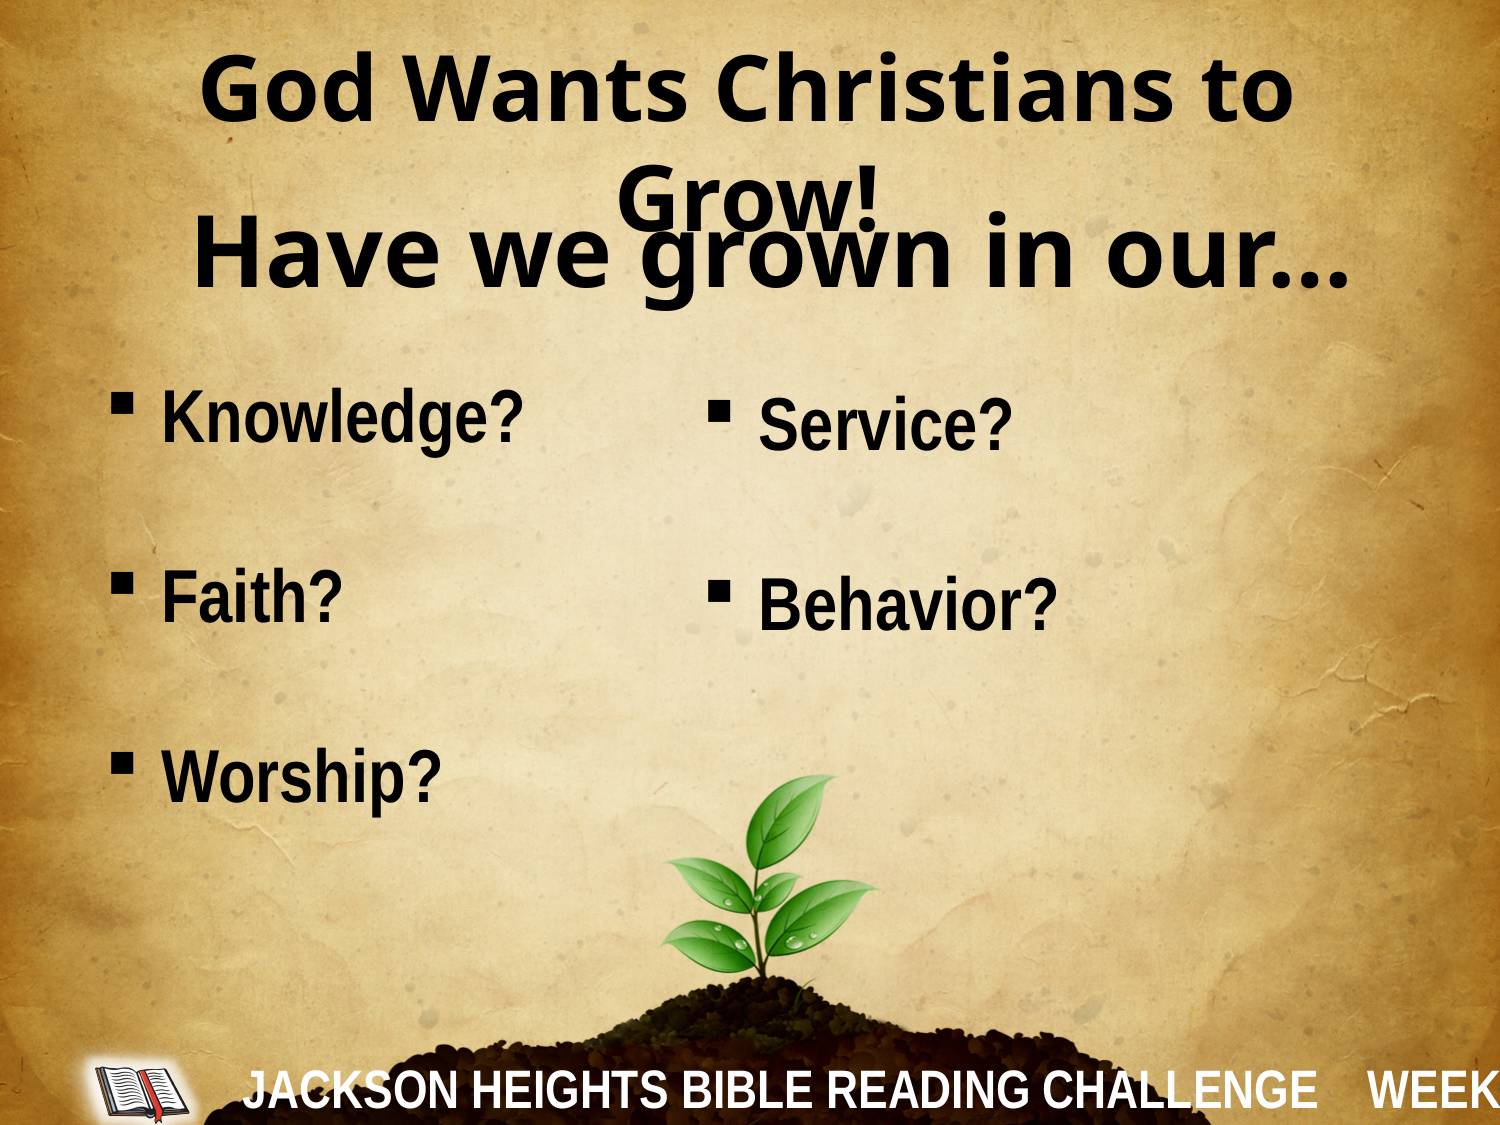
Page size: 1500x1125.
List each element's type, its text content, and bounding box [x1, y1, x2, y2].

text_box Jackson Heights Bible Reading Challenge Week #14 [228, 1046, 1500, 1125]
picture [0, 0, 1500, 1125]
text_box Have we grown in our… Knowledge? Faith? Worship? [90, 180, 1453, 885]
text_box God Wants Christians to Grow! [42, 22, 1453, 367]
text_box Service? Behavior? [687, 308, 1500, 713]
picture [77, 1035, 205, 1125]
